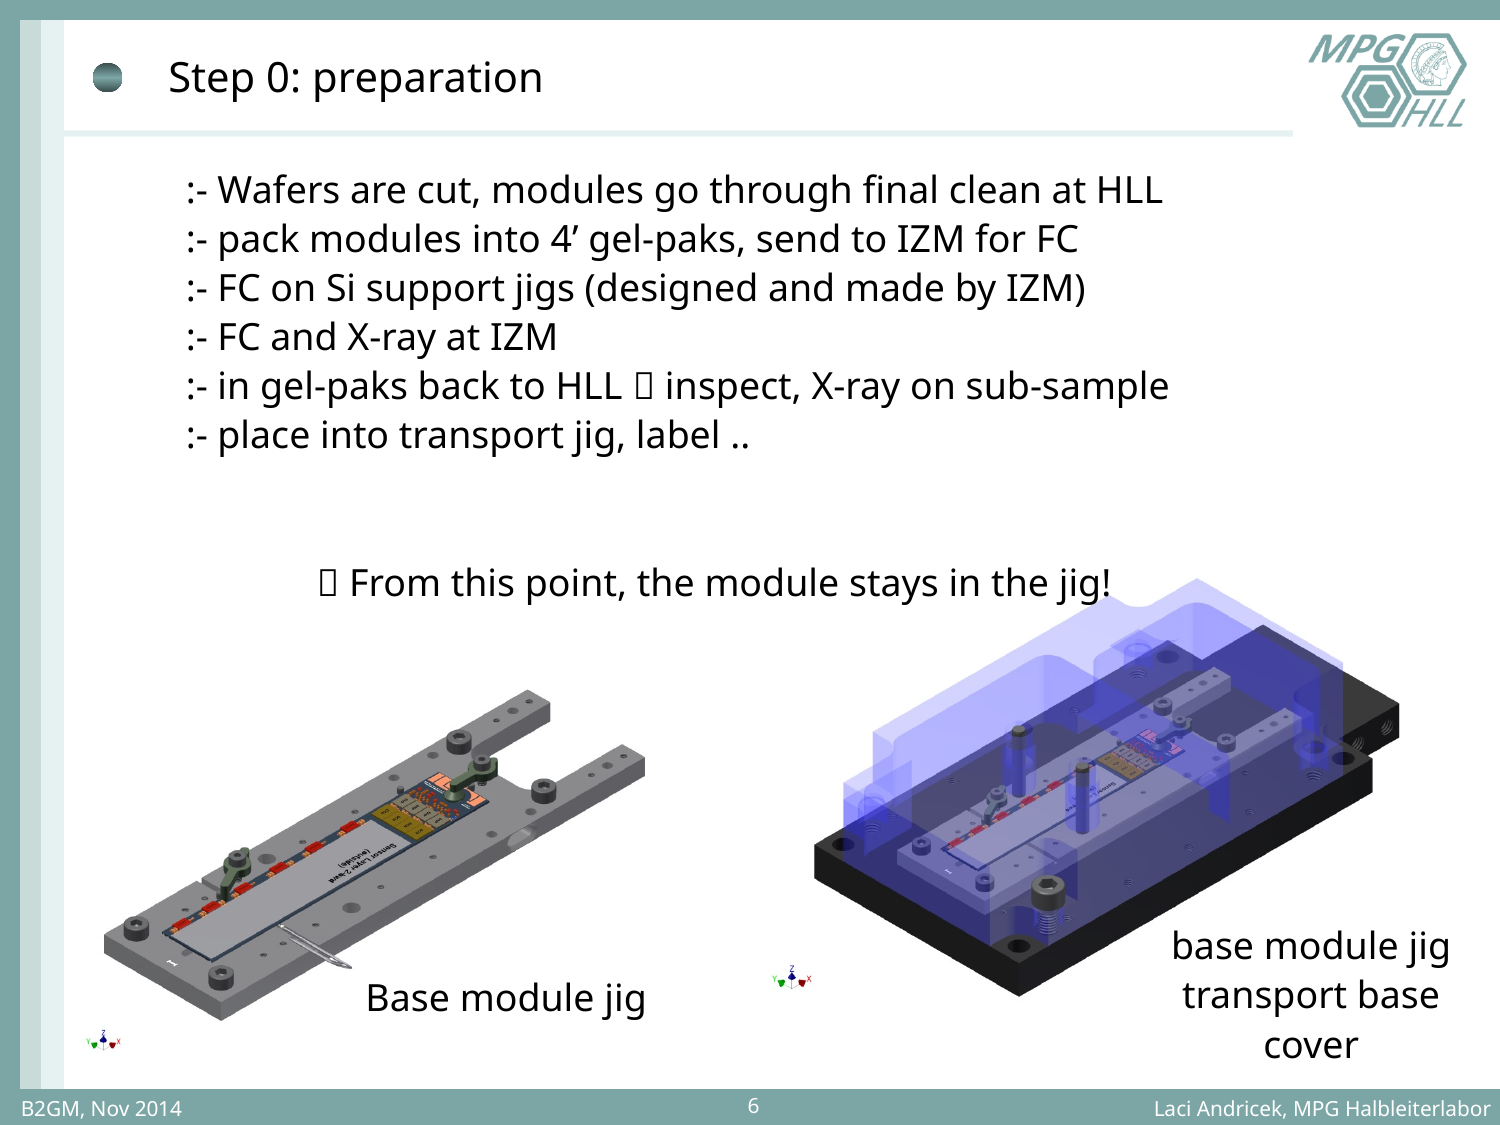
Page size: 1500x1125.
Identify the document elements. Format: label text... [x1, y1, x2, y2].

slide_number 6 [699, 1094, 775, 1120]
title Step 0: preparation [63, 25, 1339, 126]
text_box :- Wafers are cut, modules go through final clean at HLL :- pack modules into 4’ gel-paks, send to IZM for FC :- FC on Si support jigs (designed and made by IZM) :- FC and X-ray at IZM :- in gel-paks back to HLL  inspect, X-ray on sub-sample :- place into transport jig, label ..  From this point, the module stays in the jig! [171, 158, 1258, 602]
picture [756, 498, 1492, 1024]
footer Laci Andricek, MPG Halbleiterlabor [1073, 1093, 1492, 1124]
picture [1305, 29, 1473, 133]
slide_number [20, 1092, 565, 1124]
text_box base module jig transport base cover [1169, 1032, 1453, 1079]
picture [72, 621, 715, 1081]
